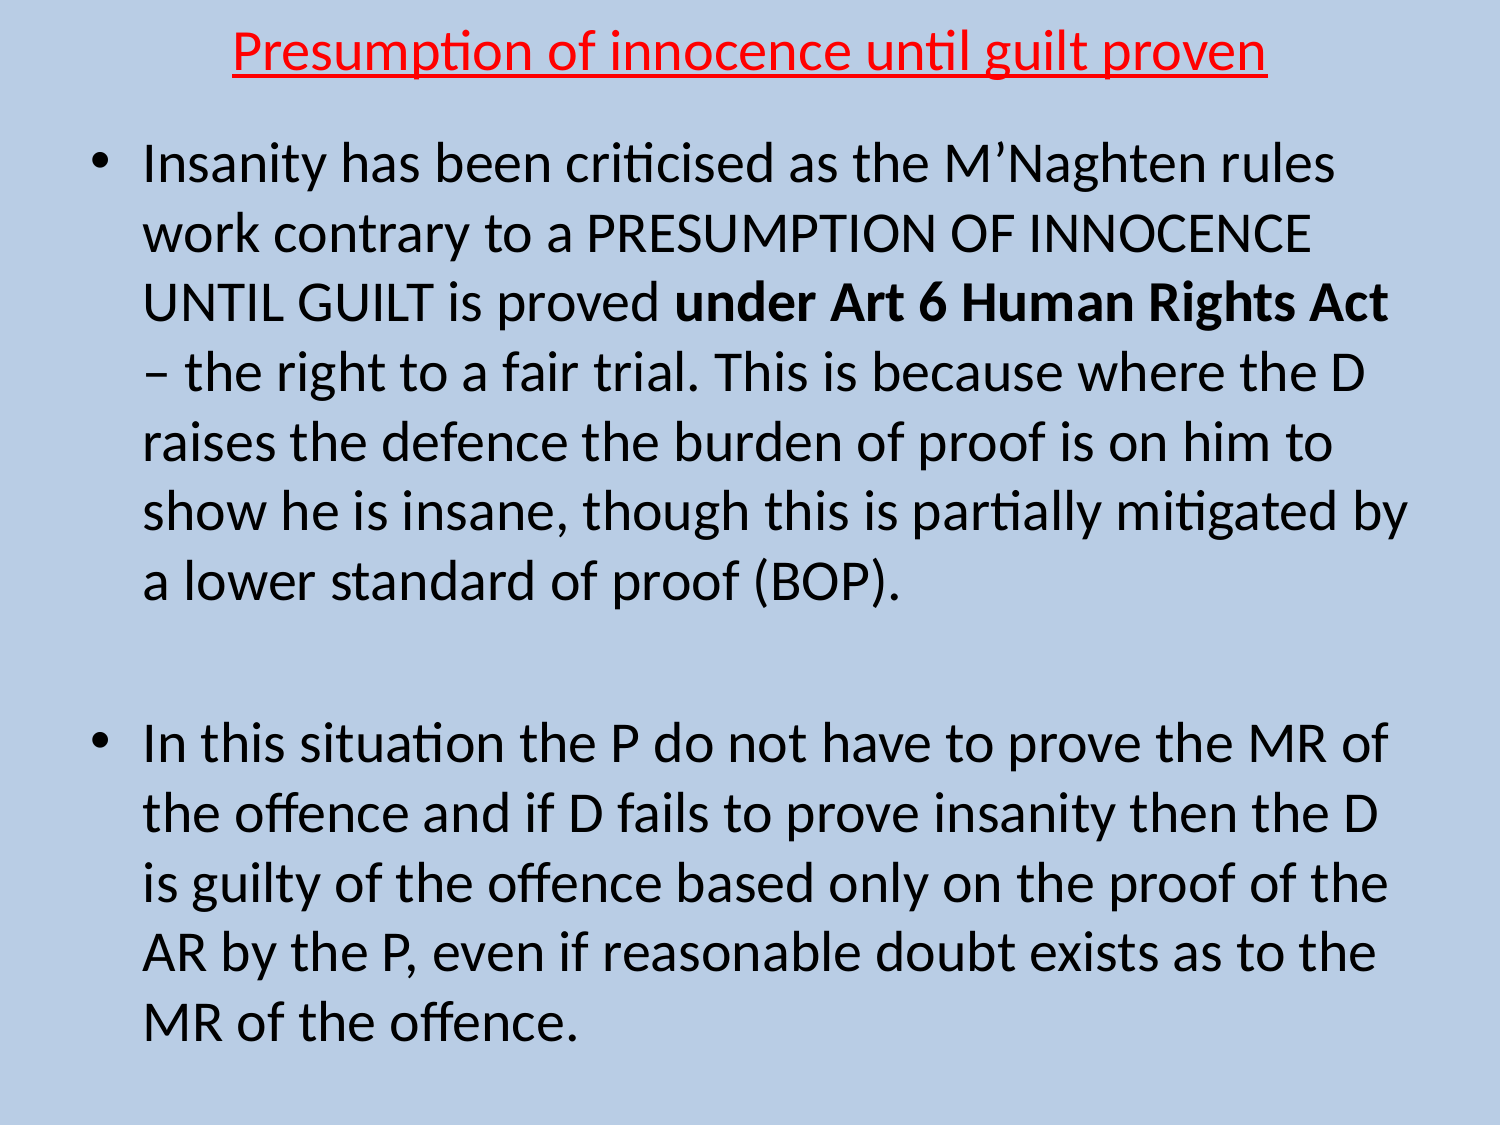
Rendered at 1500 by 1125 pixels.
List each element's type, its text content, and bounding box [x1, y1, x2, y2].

title Presumption of innocence until guilt proven [0, 0, 1500, 94]
list Insanity has been criticised as the M’Naghten rules work contrary to a PRESUMPTION OF INNOCENCE UNTIL GUILT is proved under Art 6 Human Rights Act – the right to a fair trial. This is because where the D raises the defence the burden of proof is on him to show he is insane, though this is partially mitigated by a lower standard of proof (BOP). In this situation the P do not have to prove the MR of the offence and if D fails to prove insanity then the D is guilty of the offence based only on the proof of the AR by the P, even if reasonable doubt exists as to the MR of the offence. [75, 117, 1425, 1079]
